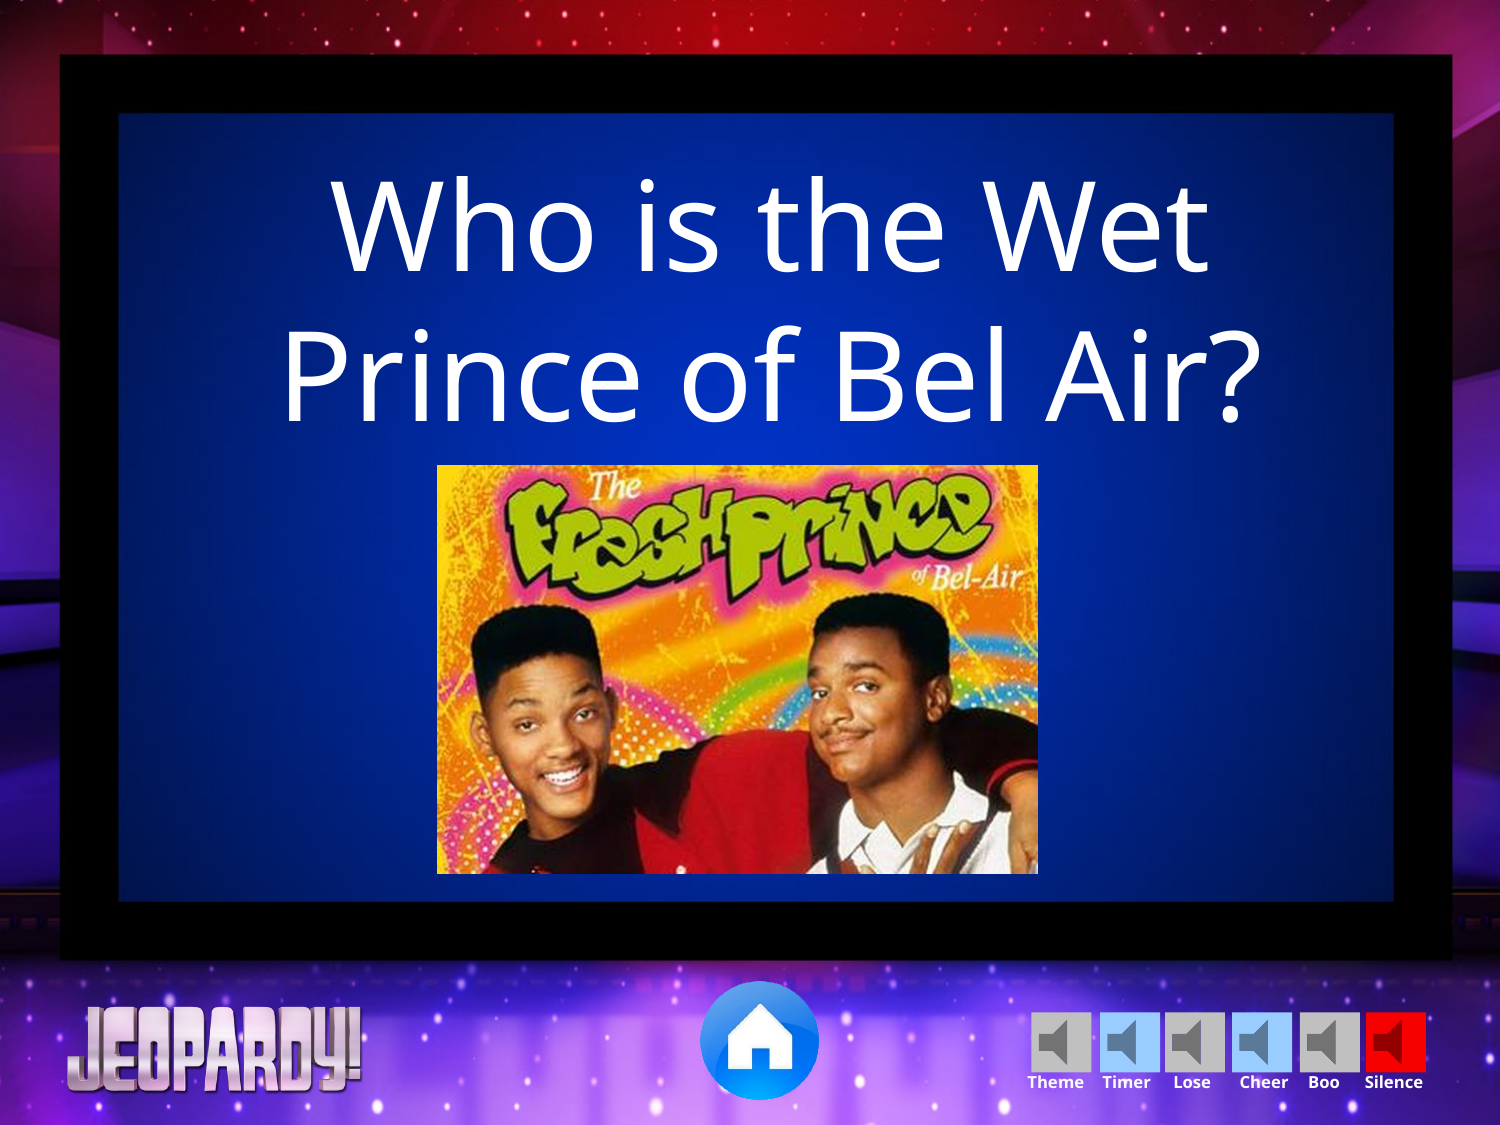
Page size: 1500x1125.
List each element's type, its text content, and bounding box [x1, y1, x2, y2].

text_box Who is the Wet Prince of Bel Air? [150, 139, 1392, 454]
picture [0, 0, 1500, 1125]
